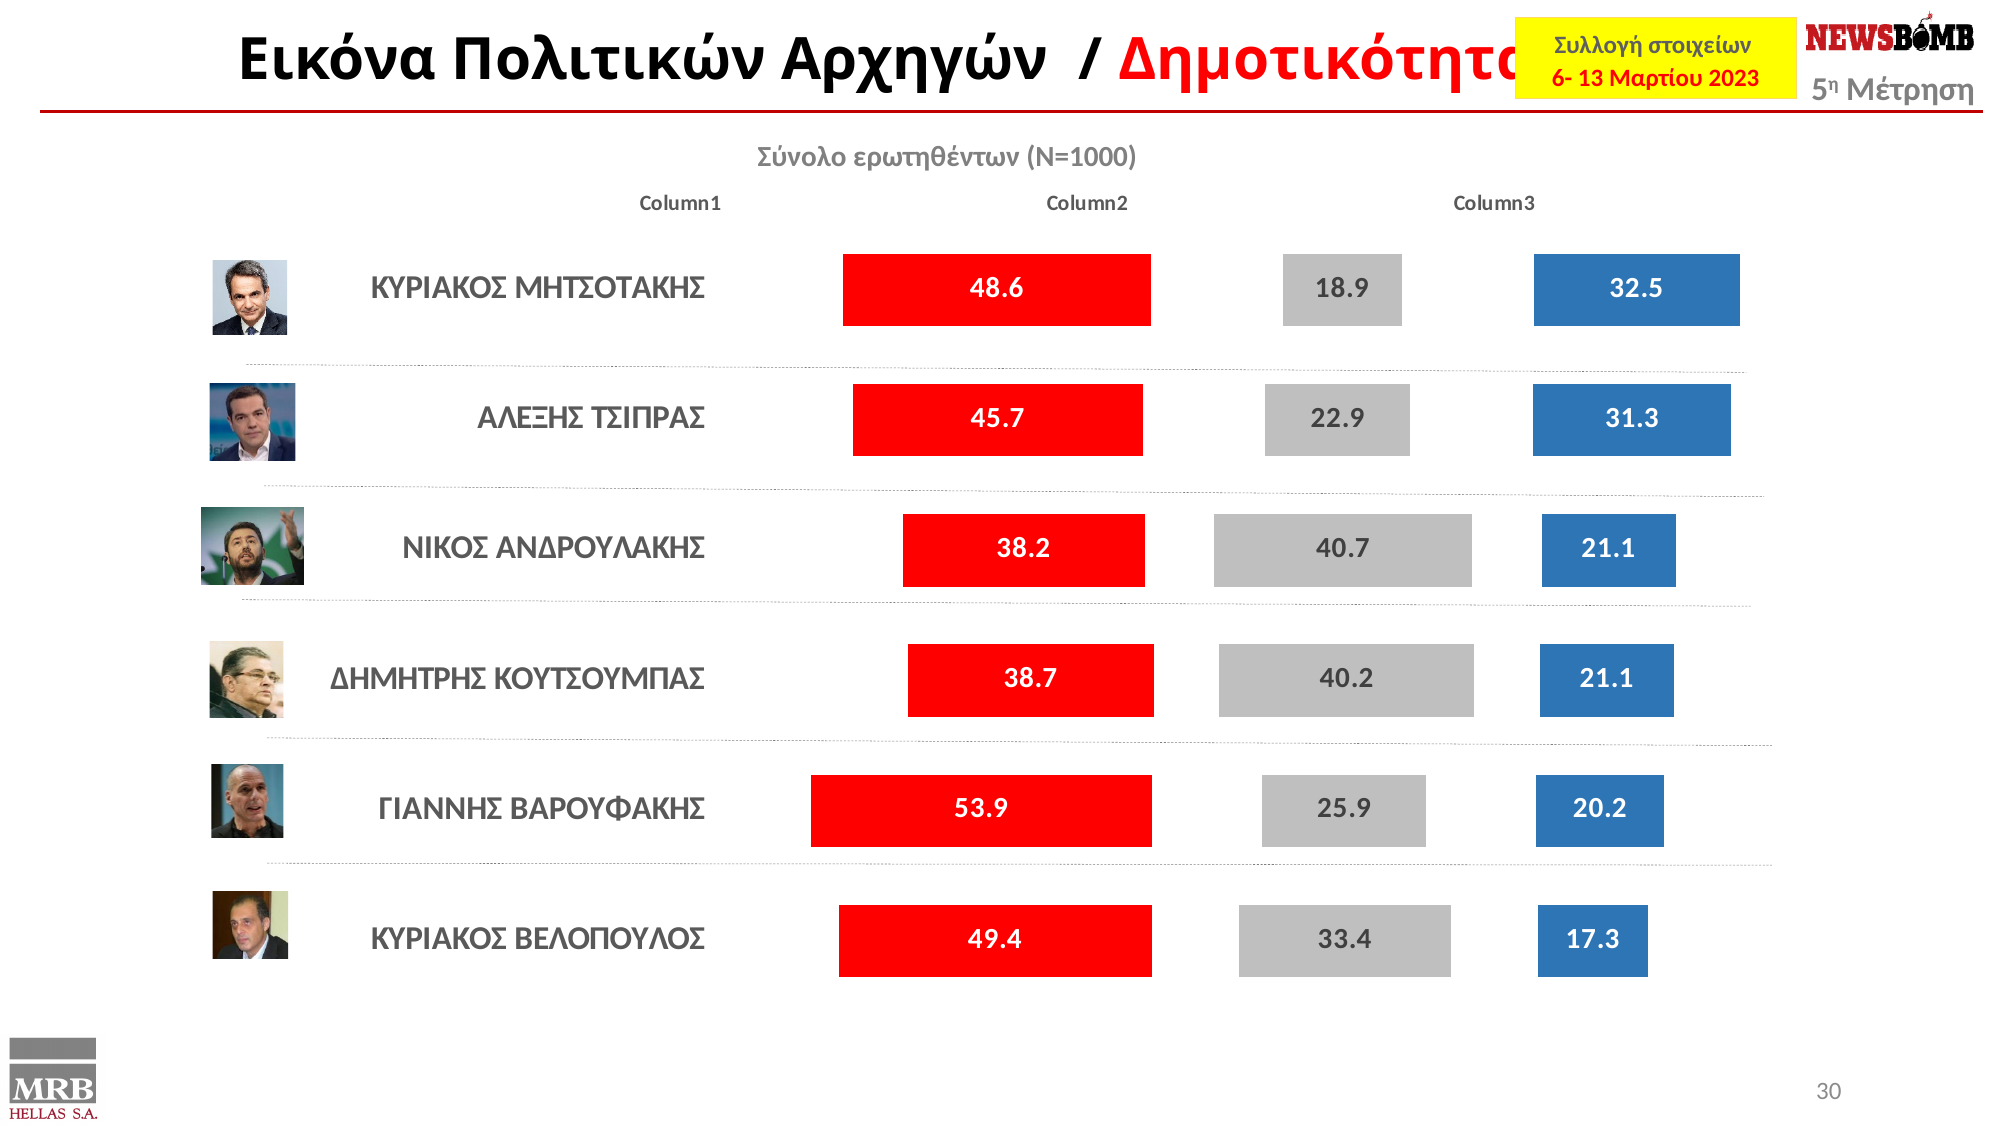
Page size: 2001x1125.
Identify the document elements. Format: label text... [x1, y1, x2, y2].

picture [201, 507, 304, 585]
slide_number 30 [1796, 1061, 1857, 1119]
picture [212, 259, 288, 335]
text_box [246, 364, 1747, 373]
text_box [267, 737, 1772, 746]
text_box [264, 485, 1765, 497]
picture [209, 641, 284, 718]
text_box Συλλογή στοιχείων 6- 13 Μαρτίου 2023 [1515, 17, 1797, 99]
picture [209, 383, 296, 462]
picture [211, 764, 284, 838]
text_box Σύνολο ερωτηθέντων (Ν=1000) [743, 129, 1153, 171]
chart [244, 171, 2000, 1061]
text_box Εικόνα Πολιτικών Αρχηγών / Δημοτικότητα [0, 13, 1772, 99]
picture [1798, 0, 1984, 62]
picture [212, 891, 289, 959]
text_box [242, 599, 1751, 607]
